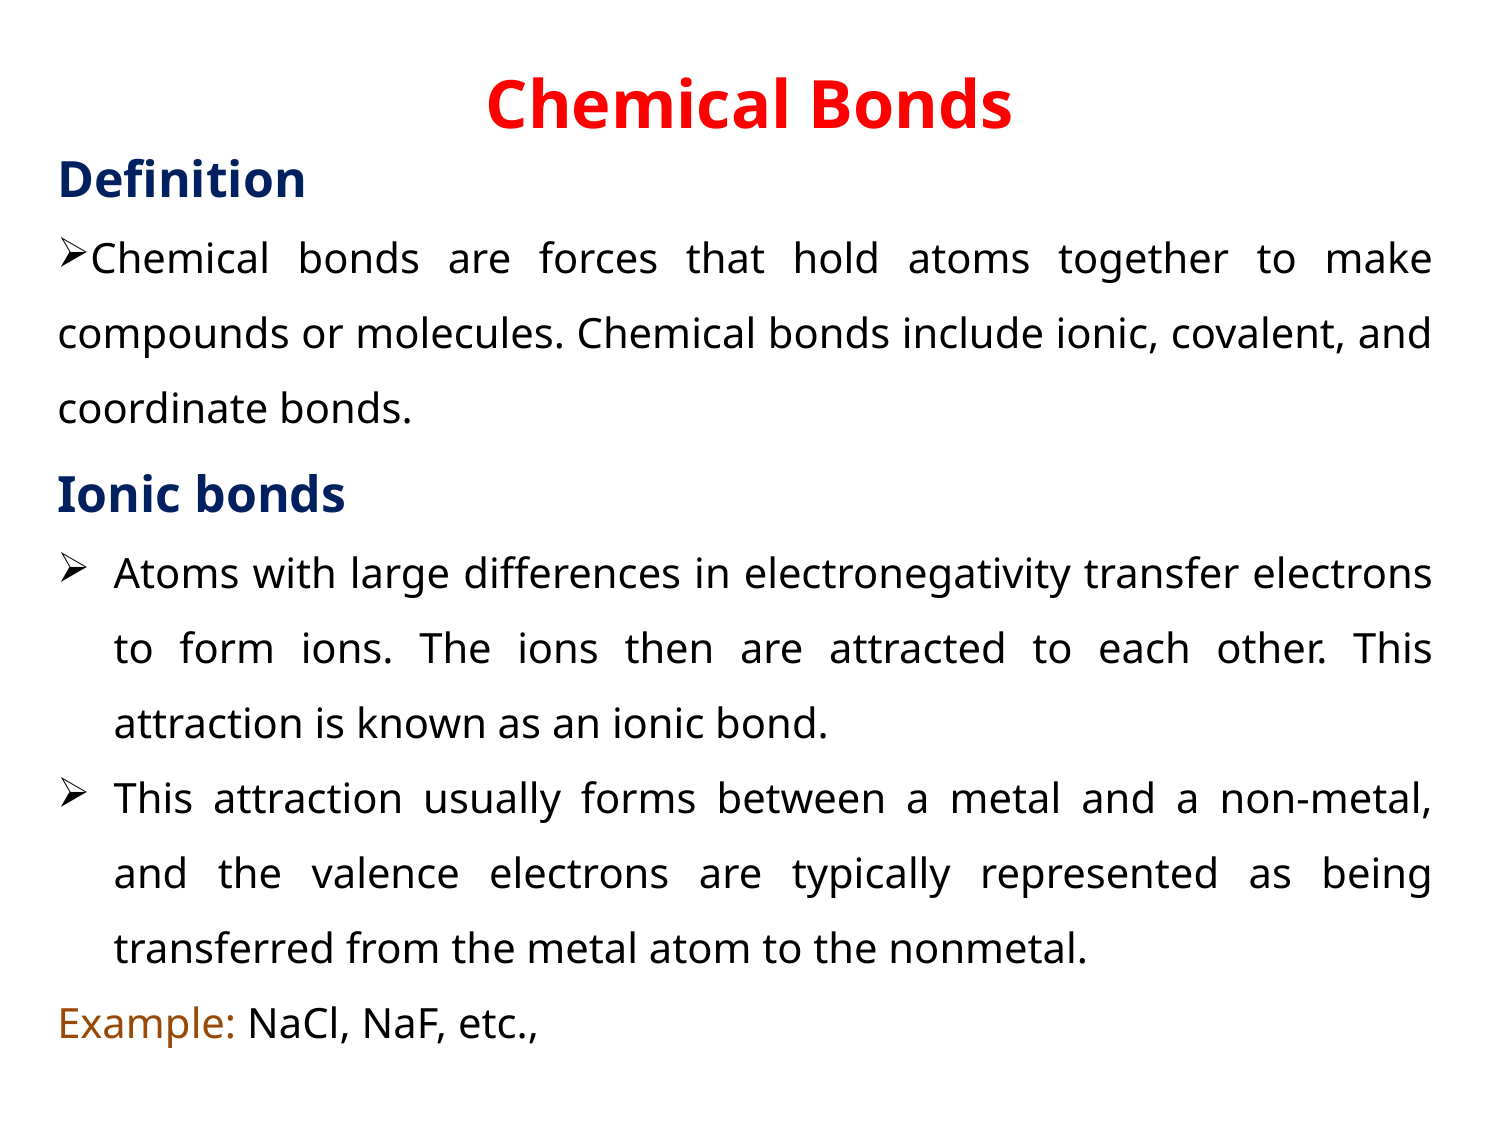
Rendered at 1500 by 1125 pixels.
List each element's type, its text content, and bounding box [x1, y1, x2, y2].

text_box Definition Chemical bonds are forces that hold atoms together to make compounds or molecules. Chemical bonds include ionic, covalent, and coordinate bonds. Ionic bonds Atoms with large differences in electronegativity transfer electrons to form ions. The ions then are attracted to each other. This attraction is known as an ionic bond. This attraction usually forms between a metal and a non-metal, and the valence electrons are typically represented as being transferred from the metal atom to the nonmetal. Example: NaCl, NaF, etc., [42, 109, 1449, 1055]
text_box Chemical Bonds [0, 54, 1500, 150]
